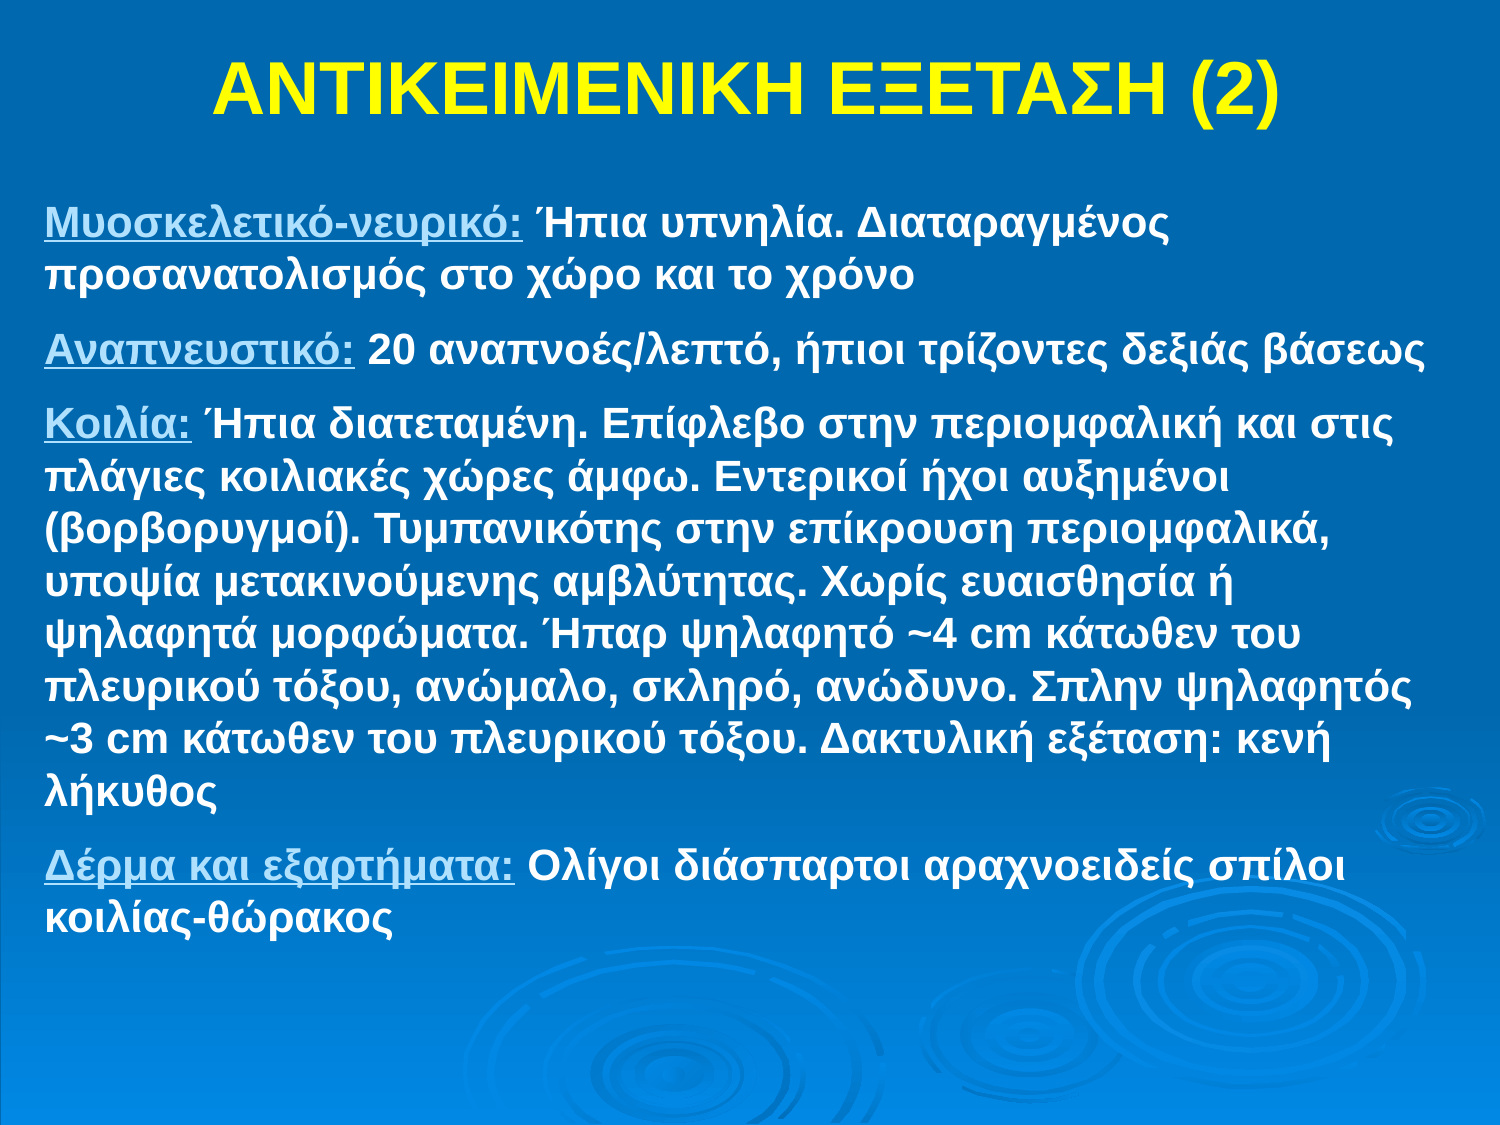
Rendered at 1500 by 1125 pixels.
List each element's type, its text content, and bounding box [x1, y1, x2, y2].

text_box ΑΝΤΙΚΕΙΜΕΝΙΚΗ ΕΞΕΤΑΣΗ (2) [5, 31, 1488, 137]
text_box Μυοσκελετικό-νευρικό: Ήπια υπνηλία. Διαταραγμένος προσανατολισμός στο χώρο και το χρόνο Αναπνευστικό: 20 αναπνοές/λεπτό, ήπιοι τρίζοντες δεξιάς βάσεως Κοιλία: Ήπια διατεταμένη. Επίφλεβο στην περιομφαλική και στις πλάγιες κοιλιακές χώρες άμφω. Εντερικοί ήχοι αυξημένοι (βορβορυγμοί). Τυμπανικότης στην επίκρουση περιομφαλικά, υποψία μετακινούμενης αμβλύτητας. Χωρίς ευαισθησία ή ψηλαφητά μορφώματα. Ήπαρ ψηλαφητό ~4 cm κάτωθεν του πλευρικού τόξου, ανώμαλο, σκληρό, ανώδυνο. Σπλην ψηλαφητός ~3 cm κάτωθεν του πλευρικού τόξου. Δακτυλική εξέταση: κενή λήκυθος Δέρμα και εξαρτήματα: Ολίγοι διάσπαρτοι αραχνοειδείς σπίλοι κοιλίας-θώρακος [29, 186, 1471, 949]
